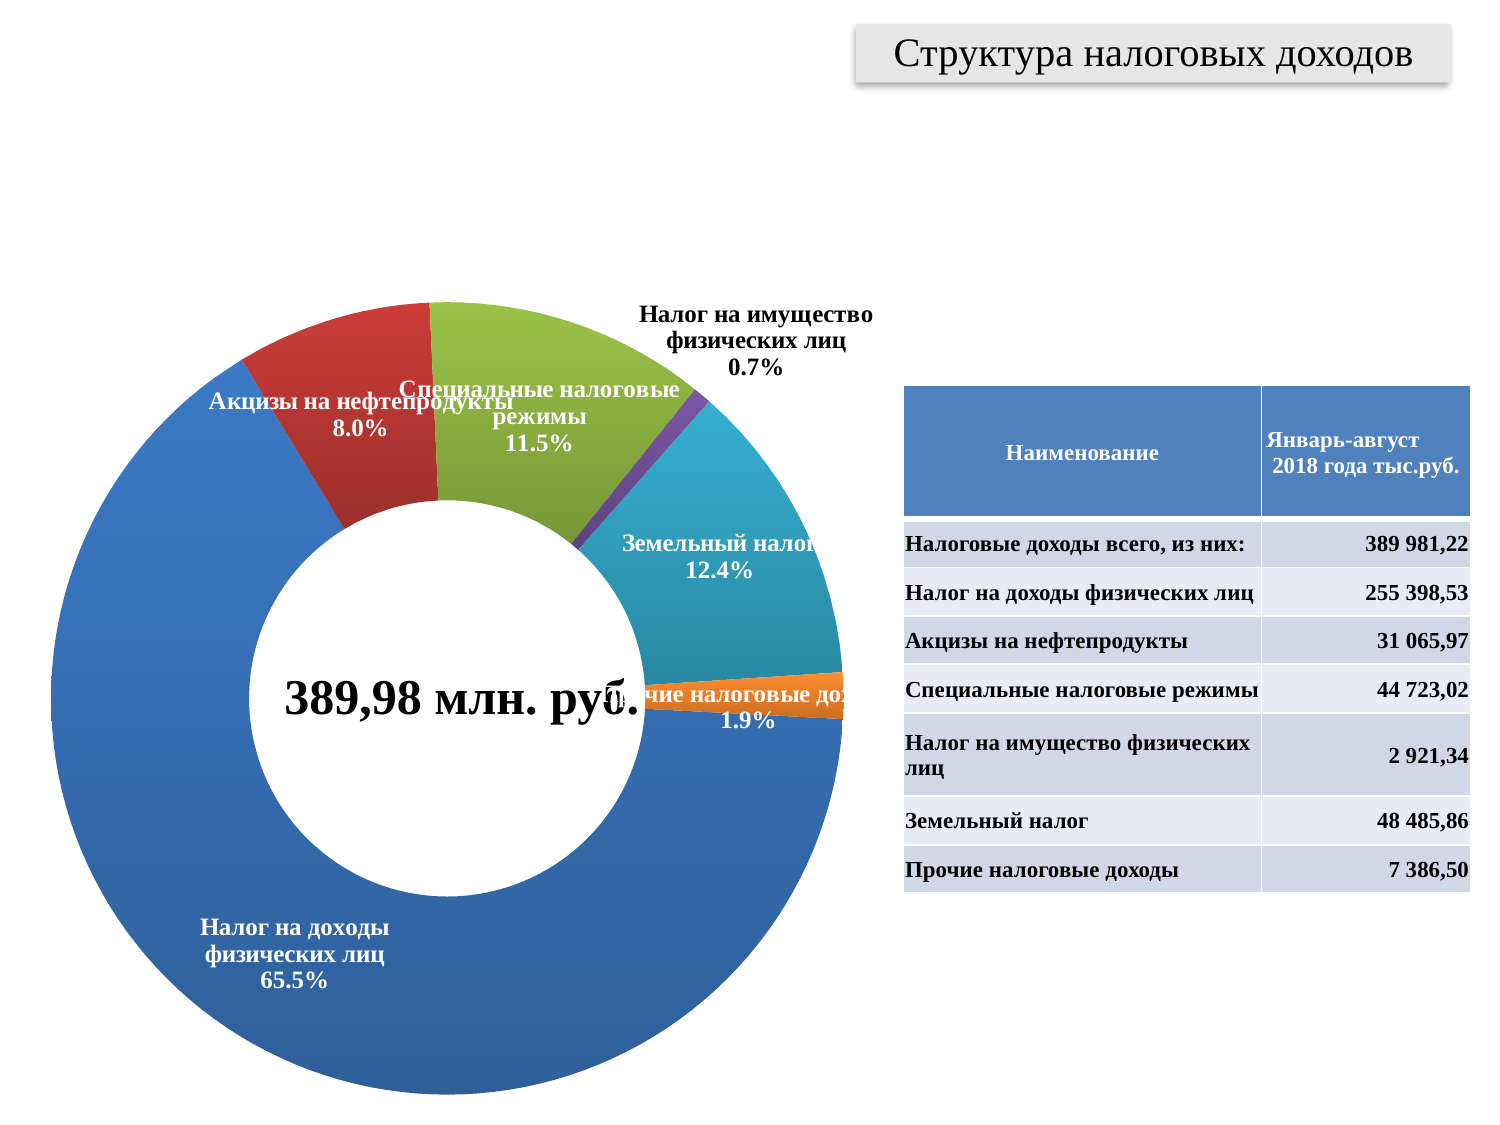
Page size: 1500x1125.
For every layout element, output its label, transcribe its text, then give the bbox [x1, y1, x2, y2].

table_cell Налог на доходы физических лиц [1026, 568, 1261, 615]
table_cell 255 398,53 [1262, 568, 1470, 615]
table_cell 7 386,50 [1262, 846, 1470, 892]
chart [0, 242, 1022, 1125]
table_cell 48 485,86 [1262, 797, 1470, 844]
text_box Структура налоговых доходов [856, 23, 1452, 83]
table_header Наименование [1026, 386, 1261, 516]
table_cell Налоговые доходы всего, из них: [1026, 522, 1261, 567]
table_cell Акцизы на нефтепродукты [1026, 617, 1261, 663]
table_cell Специальные налоговые режимы [1026, 665, 1261, 712]
table_cell 2 921,34 [1262, 714, 1470, 795]
table_cell 44 723,02 [1262, 665, 1470, 712]
table_cell Земельный налог [1026, 797, 1261, 844]
table_header Январь-август 2018 года тыс.руб. [1262, 386, 1470, 516]
table_cell 389 981,22 [1262, 522, 1470, 567]
table_cell Прочие налоговые доходы [1026, 846, 1261, 892]
table_cell 31 065,97 [1262, 617, 1470, 663]
table_cell Налог на имущество физических лиц [1026, 714, 1261, 795]
